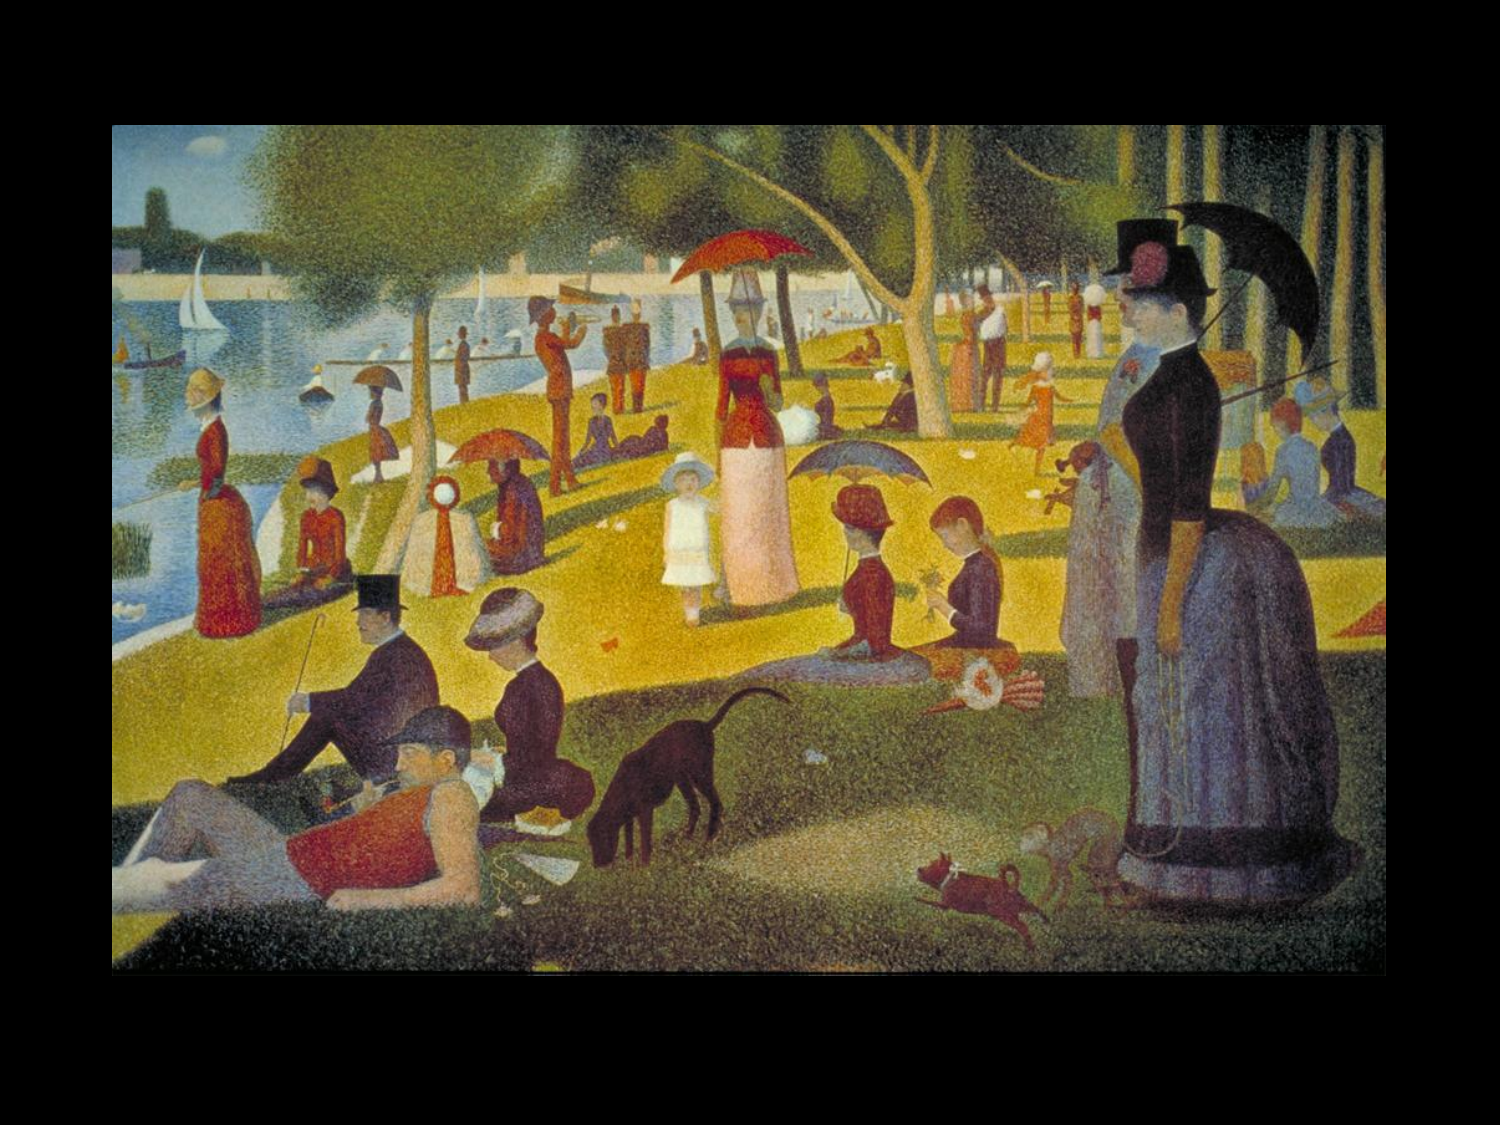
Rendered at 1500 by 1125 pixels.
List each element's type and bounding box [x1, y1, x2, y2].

list [111, 125, 1386, 977]
